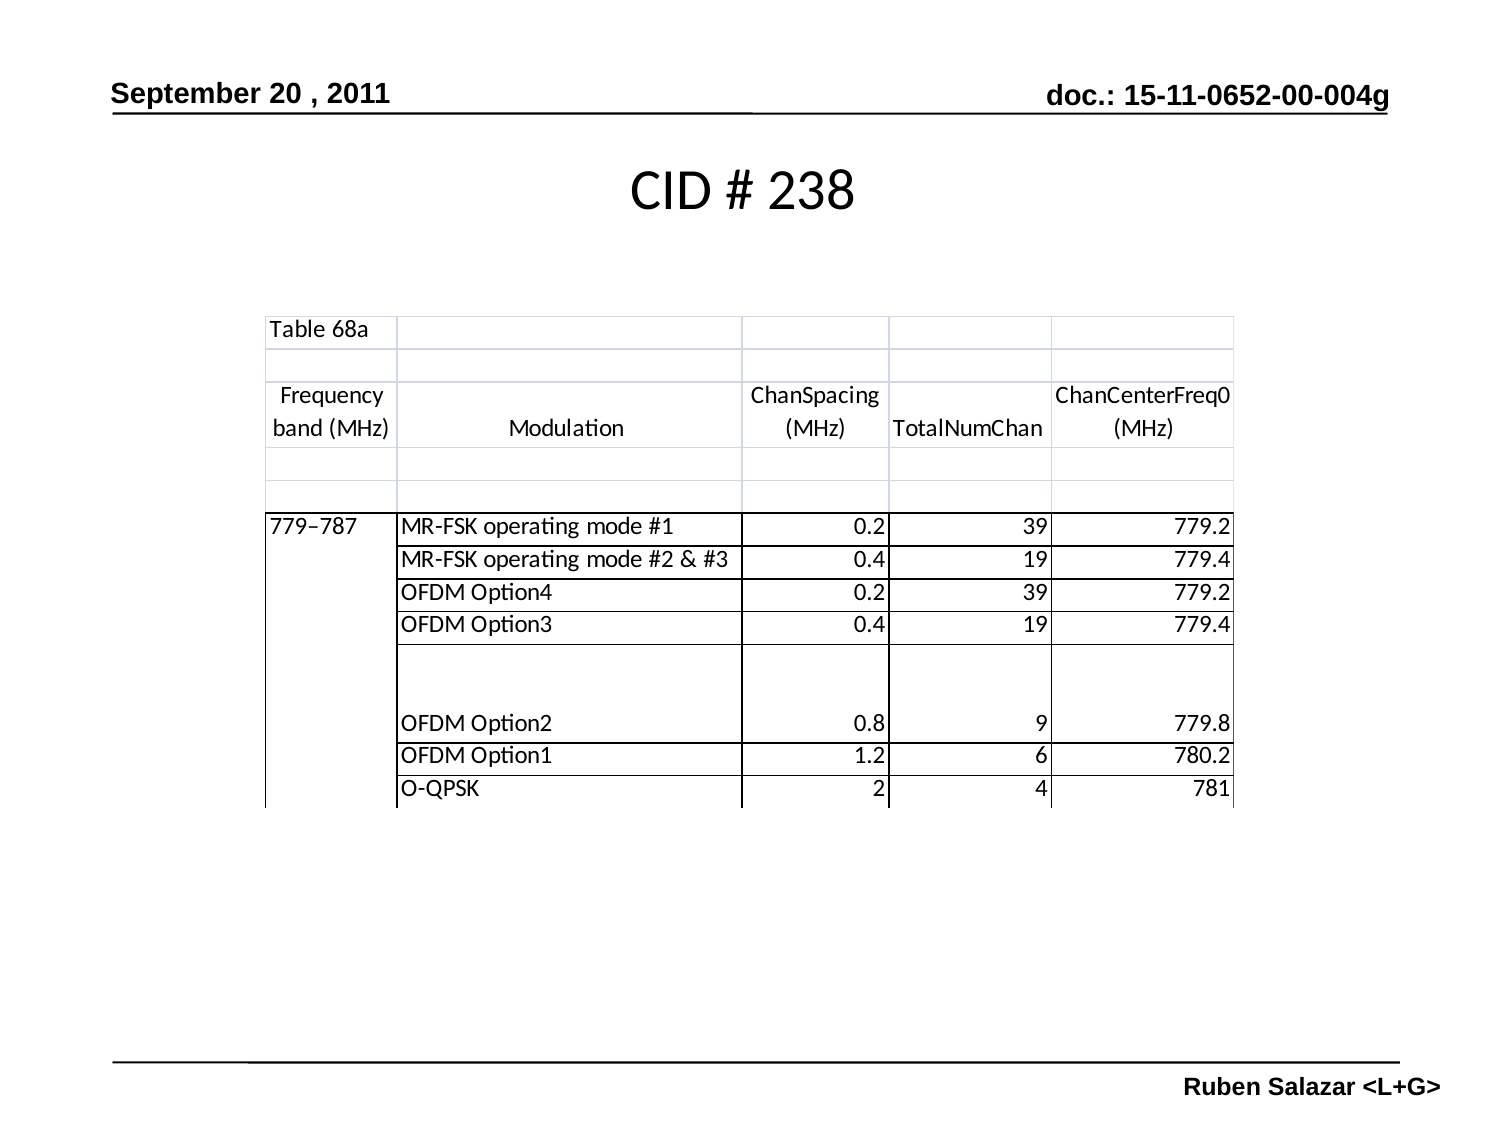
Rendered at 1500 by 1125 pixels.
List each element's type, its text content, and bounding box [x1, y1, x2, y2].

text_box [264, 315, 1236, 810]
title CID # 238 [112, 112, 1388, 260]
